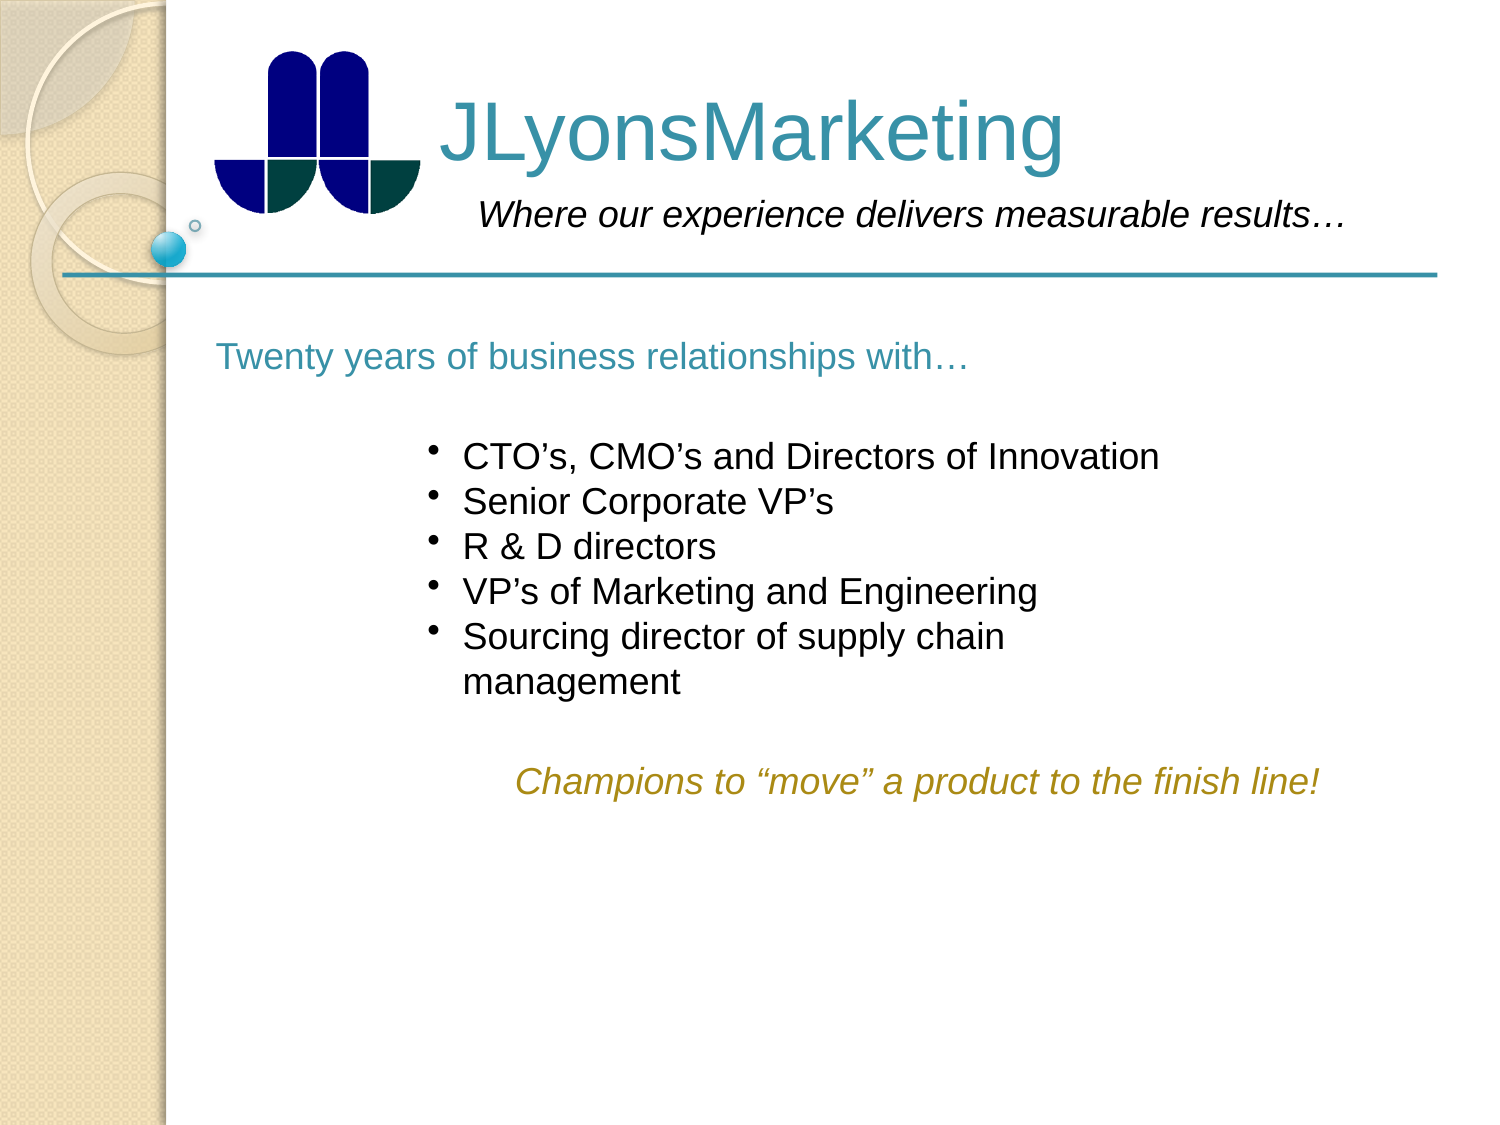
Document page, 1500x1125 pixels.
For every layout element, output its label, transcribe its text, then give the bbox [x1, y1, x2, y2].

text_box Twenty years of business relationships with… [200, 324, 986, 385]
text_box CTO’s, CMO’s and Directors of Innovation Senior Corporate VP’s R & D directors VP’s of Marketing and Engineering Sourcing director of supply chain management [412, 424, 1213, 710]
picture [212, 49, 422, 216]
text_box Champions to “move” a product to the finish line! [500, 749, 1355, 855]
